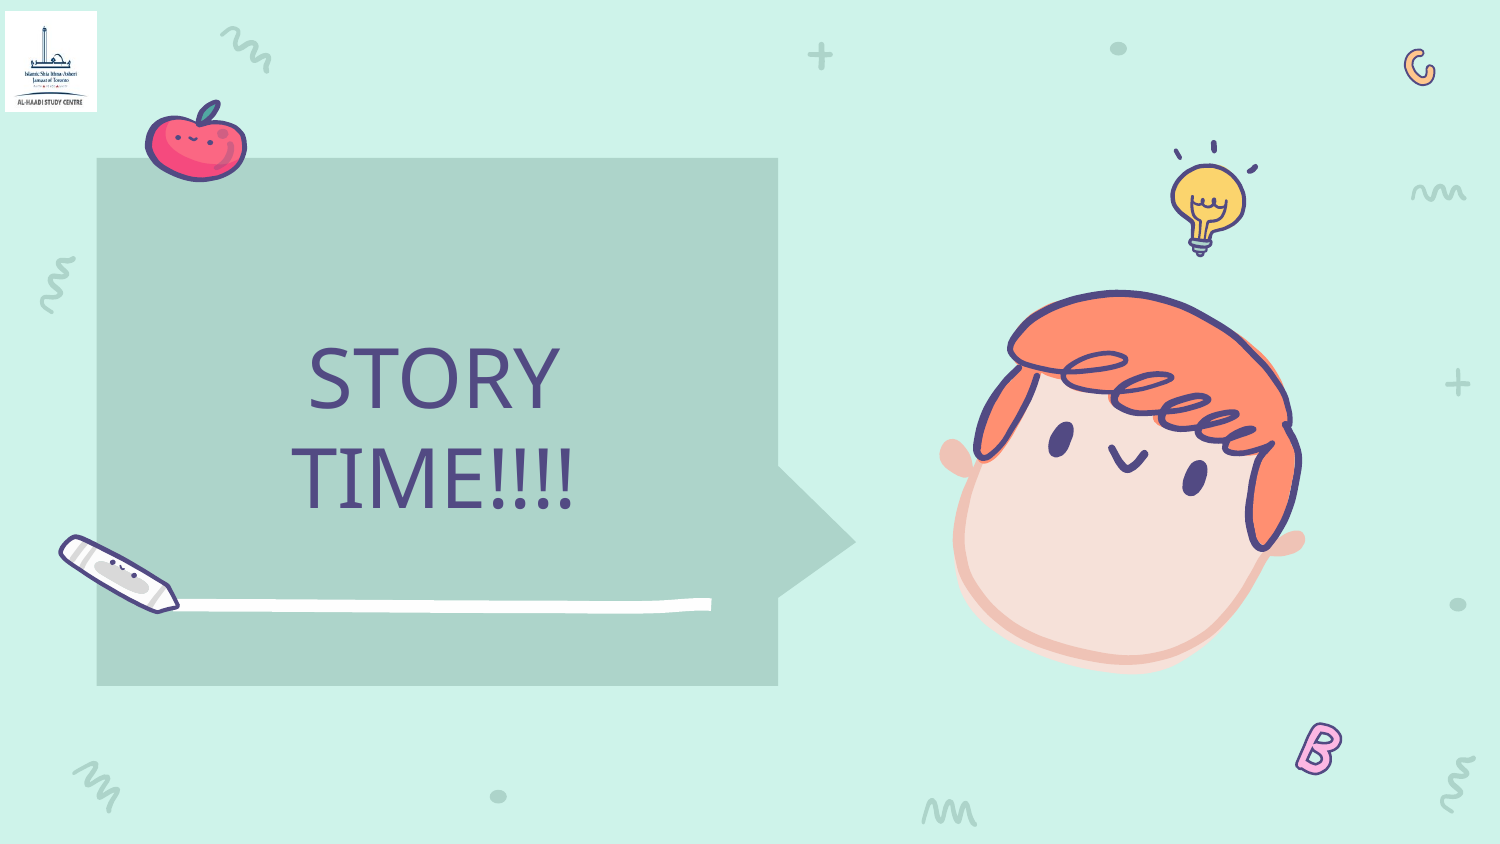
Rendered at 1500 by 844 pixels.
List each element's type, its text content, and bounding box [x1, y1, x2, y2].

title STORY TIME!!!! [188, 242, 680, 605]
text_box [56, 537, 183, 612]
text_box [1403, 48, 1436, 87]
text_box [144, 99, 248, 183]
picture [5, 11, 97, 112]
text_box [1169, 139, 1256, 259]
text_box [936, 286, 1314, 679]
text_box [1294, 722, 1343, 776]
text_box [96, 157, 857, 686]
text_box [188, 604, 712, 608]
